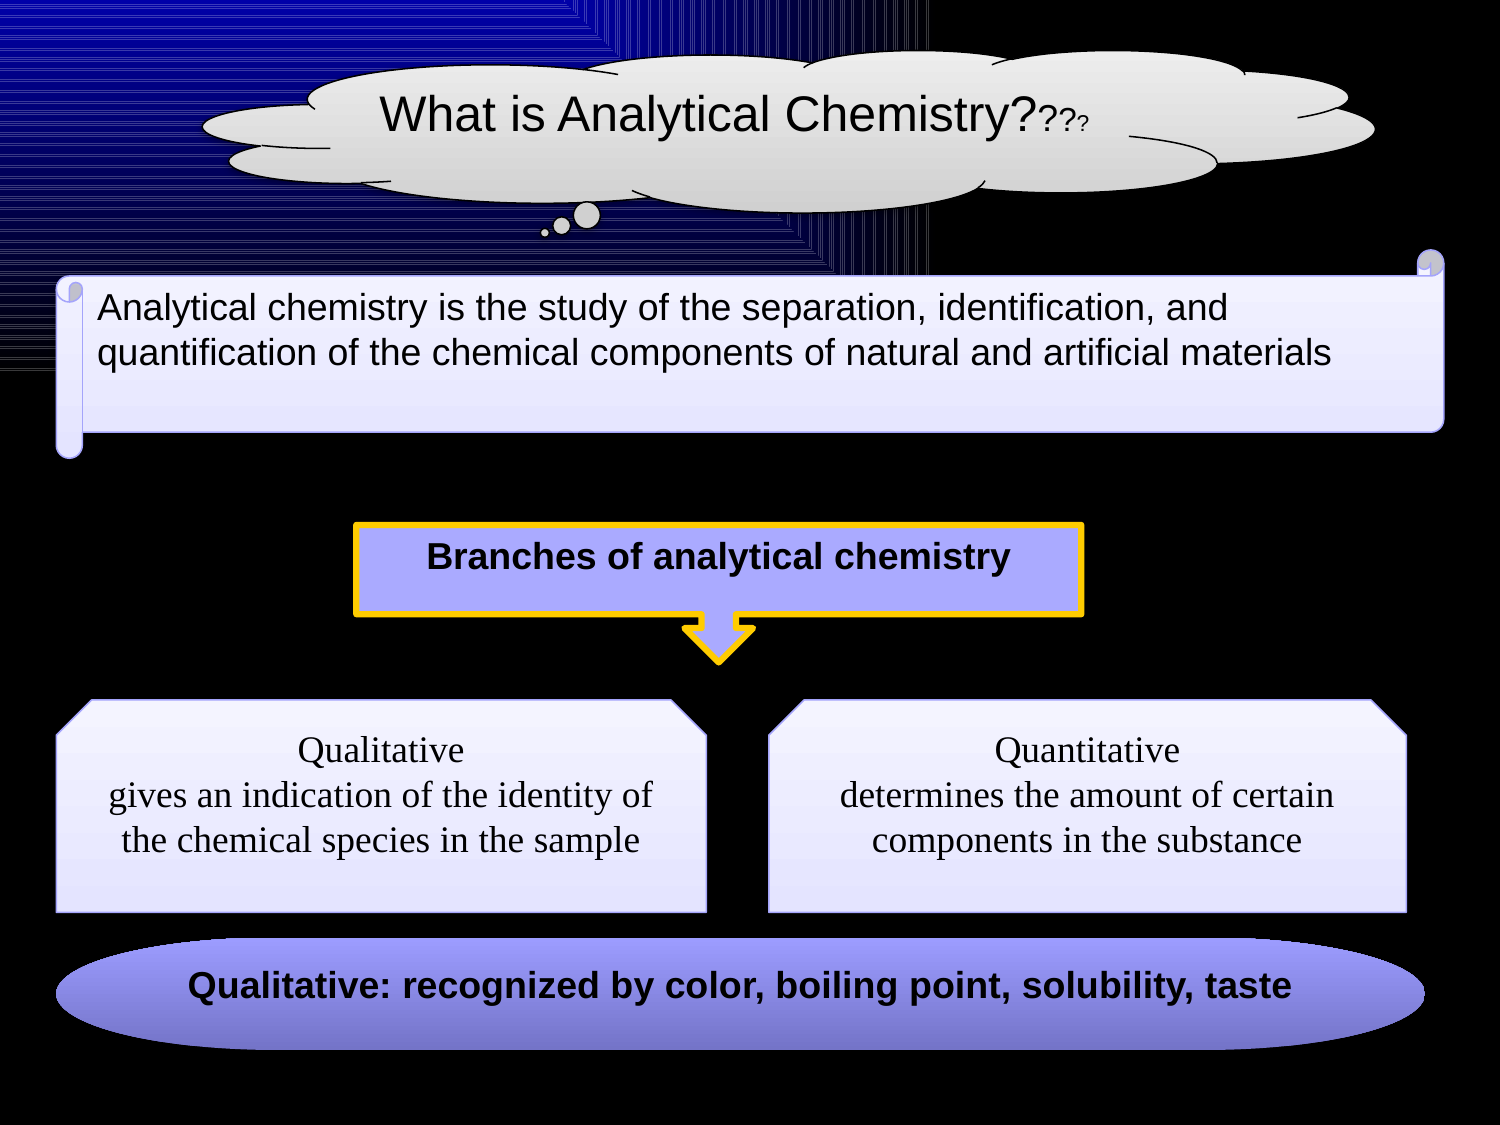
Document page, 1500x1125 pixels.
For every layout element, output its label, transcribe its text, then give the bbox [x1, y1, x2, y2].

text_box What is Analytical Chemistry???? [201, 49, 1377, 230]
text_box Qualitative: recognized by color, boiling point, solubility, taste [56, 937, 1426, 1051]
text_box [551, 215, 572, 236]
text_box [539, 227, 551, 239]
text_box Analytical chemistry is the study of the separation, ‎identification, and quantification of the chemical ‎components of natural and artificial materials [55, 249, 1445, 460]
text_box Branches of analytical chemistry [353, 521, 1085, 666]
text_box Quantitative determines the amount of certain components in the substance [768, 699, 1408, 914]
text_box Qualitative gives an indication of the identity of the chemical species in the sample [55, 699, 708, 914]
